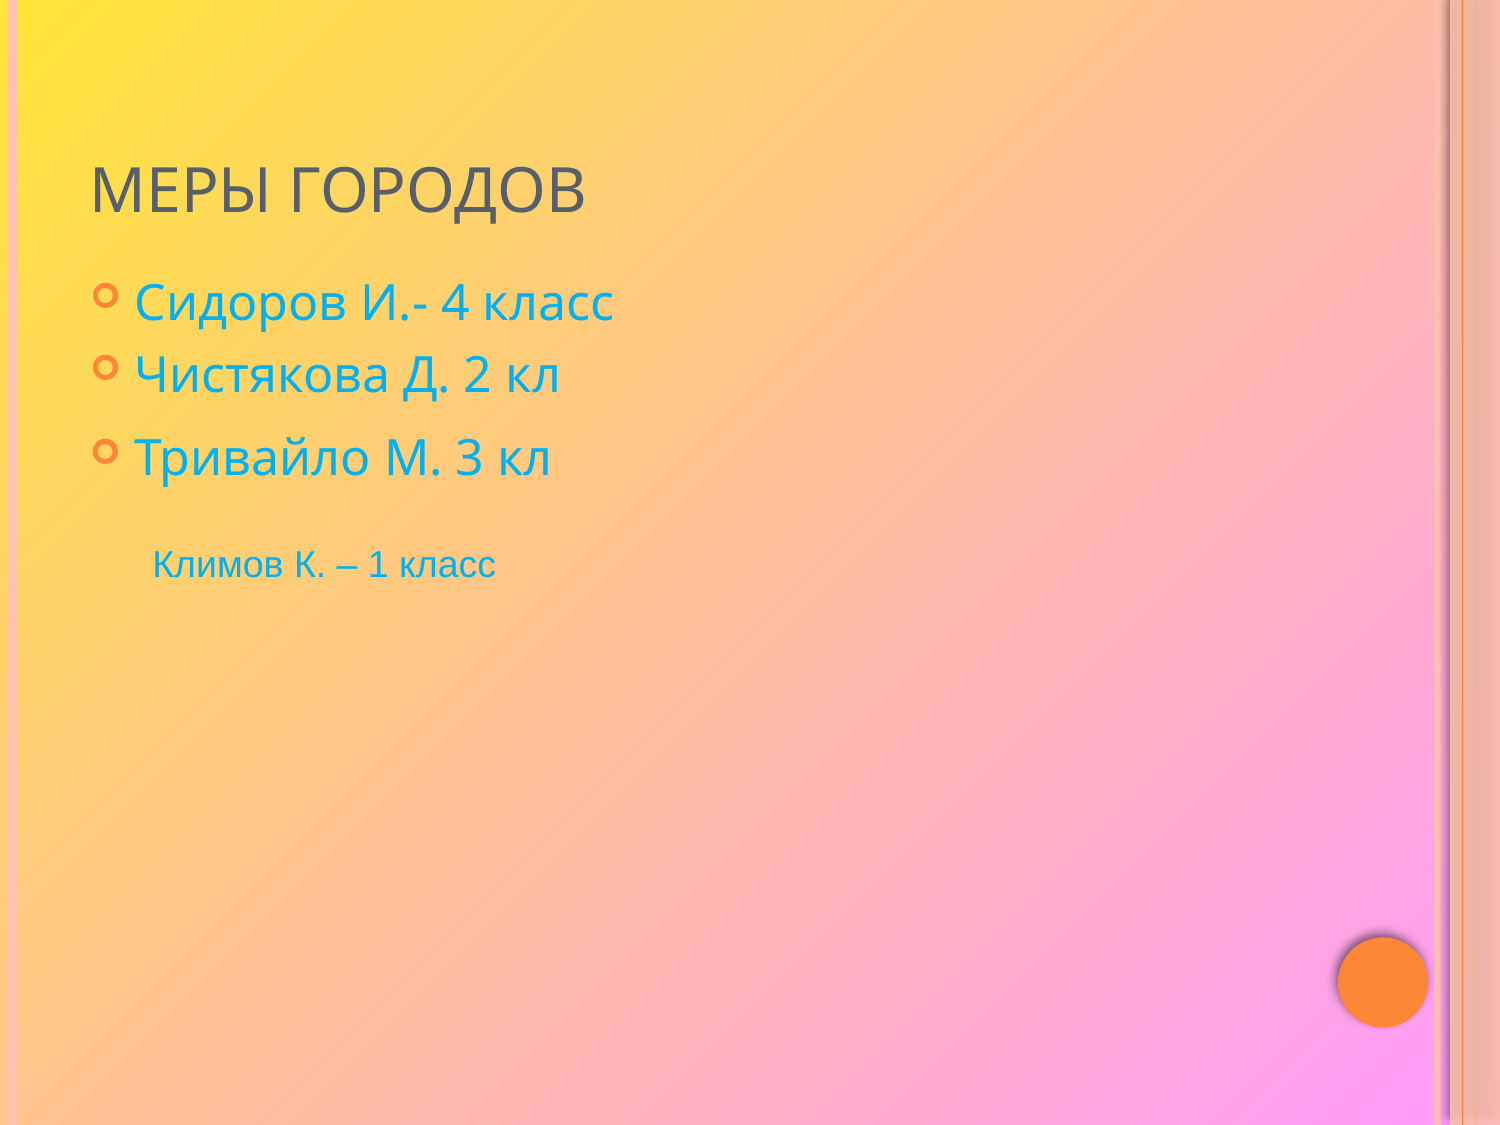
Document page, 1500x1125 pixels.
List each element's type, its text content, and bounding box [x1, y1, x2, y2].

text_box Тривайло М. 3 кл [0, 418, 663, 494]
list Сидоров И.- 4 класс Чистякова Д. 2 кл [74, 262, 676, 1013]
title МЕРЫ ГОРОДОВ [75, 45, 1300, 233]
text_box Климов К. – 1 класс [137, 532, 625, 592]
